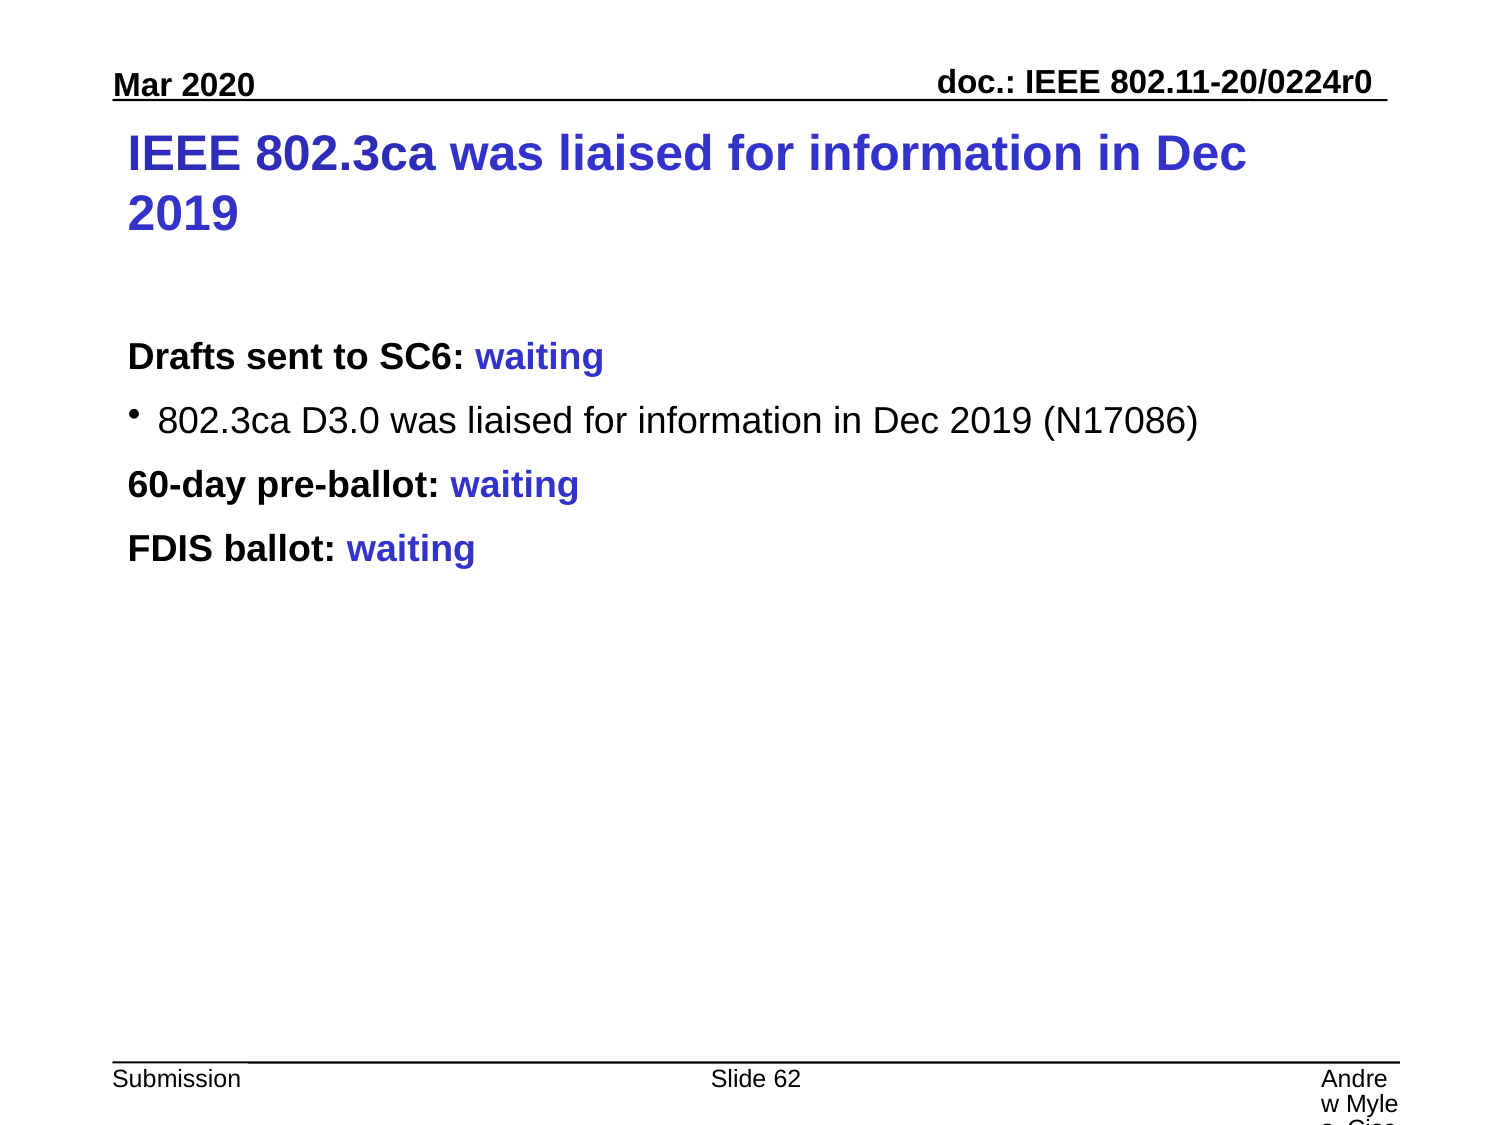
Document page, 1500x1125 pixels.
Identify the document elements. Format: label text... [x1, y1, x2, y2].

list Drafts sent to SC6: waiting 802.3ca D3.0 was liaised for information in Dec 2019 (N17086) 60-day pre-ballot: waiting FDIS ballot: waiting [112, 324, 1388, 1000]
title IEEE 802.3ca was liaised for information in Dec 2019 [112, 112, 1388, 288]
slide_number Slide 62 [709, 1061, 803, 1093]
footer Andrew Myles, Cisco [1320, 1061, 1402, 1093]
